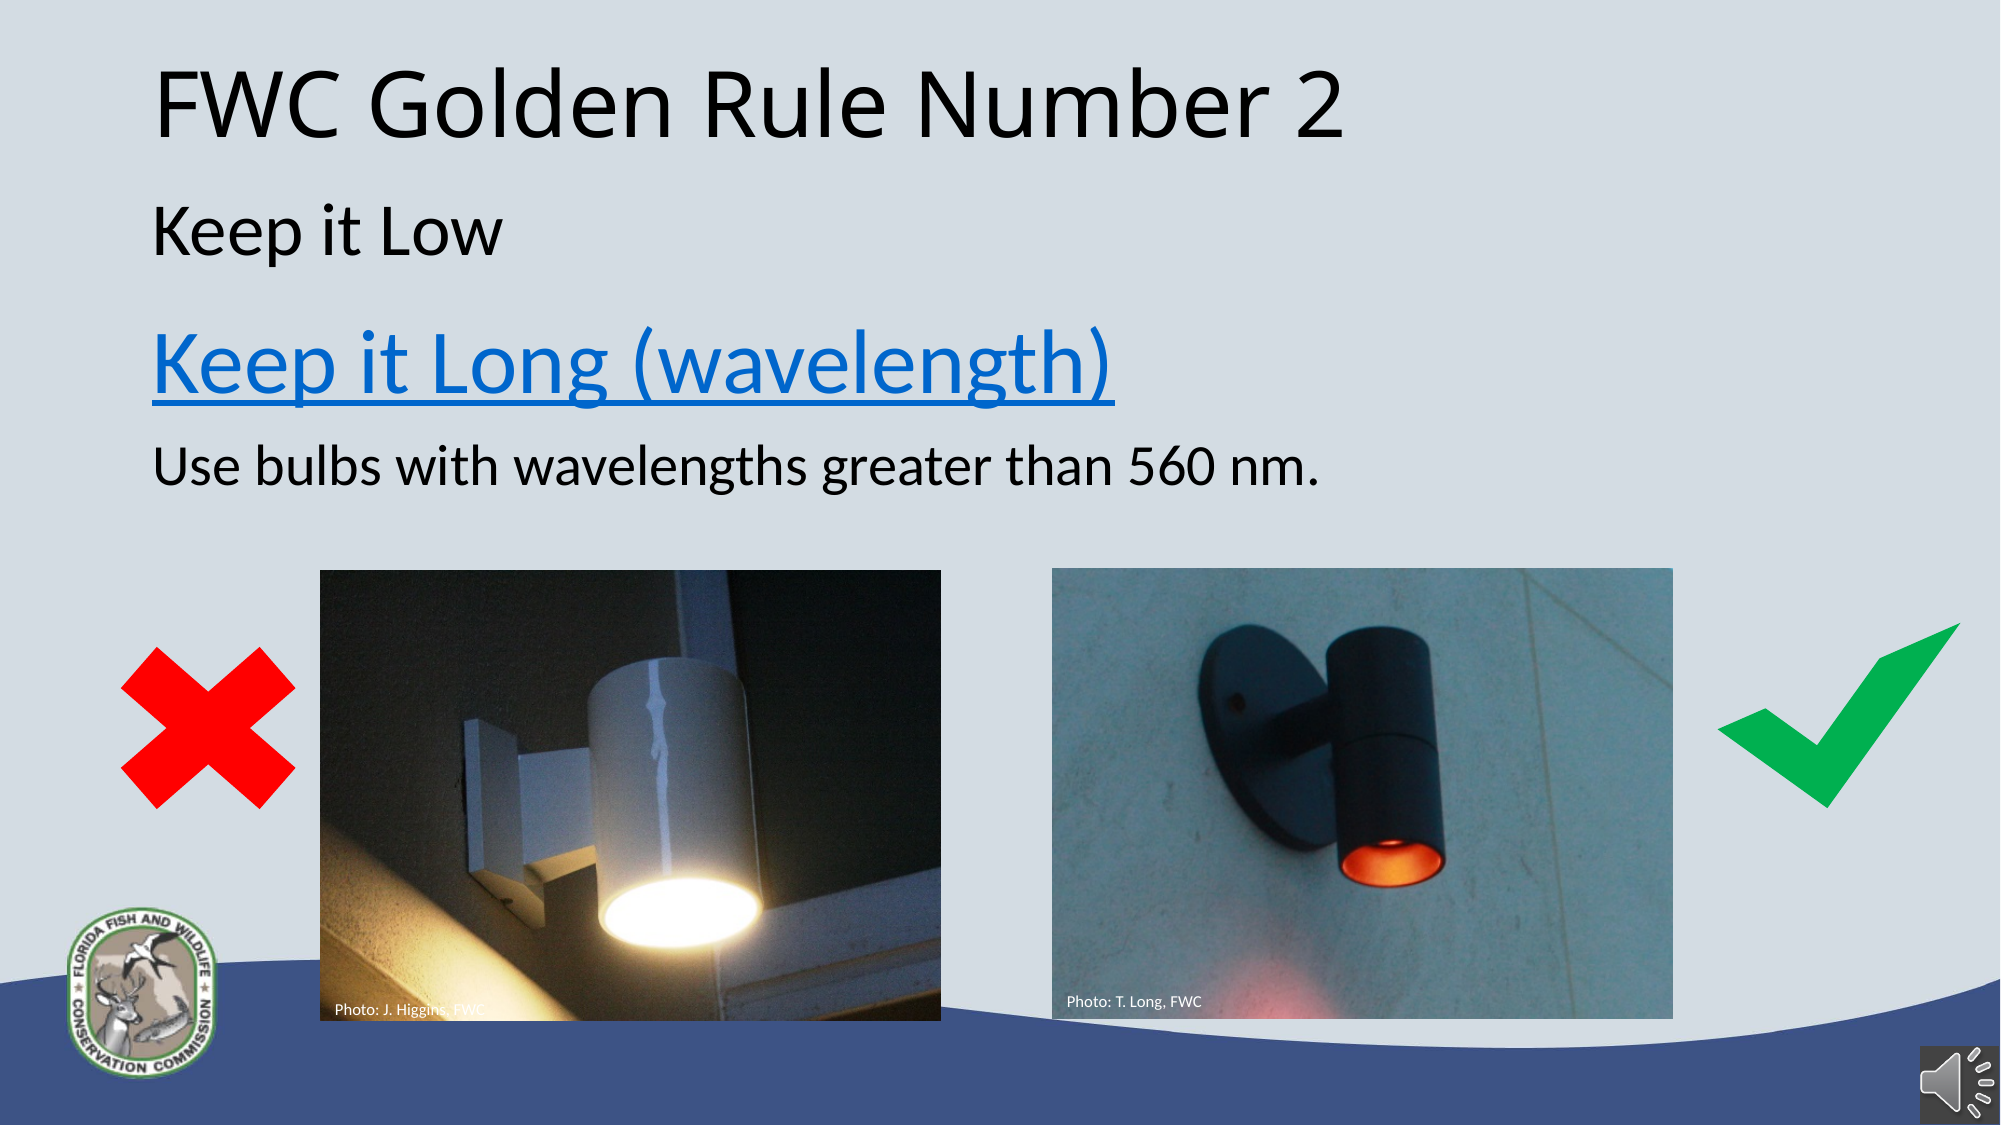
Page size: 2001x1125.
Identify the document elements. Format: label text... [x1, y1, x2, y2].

text_box [1717, 622, 1961, 809]
text_box [120, 646, 296, 810]
picture [0, 0, 2001, 1125]
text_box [319, 570, 941, 1027]
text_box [1051, 568, 1673, 1019]
title FWC Golden Rule Number 2 [137, 0, 1863, 217]
list Keep it Low Keep it Long (wavelength) Use bulbs with wavelengths greater than 560 nm. [137, 183, 1394, 809]
